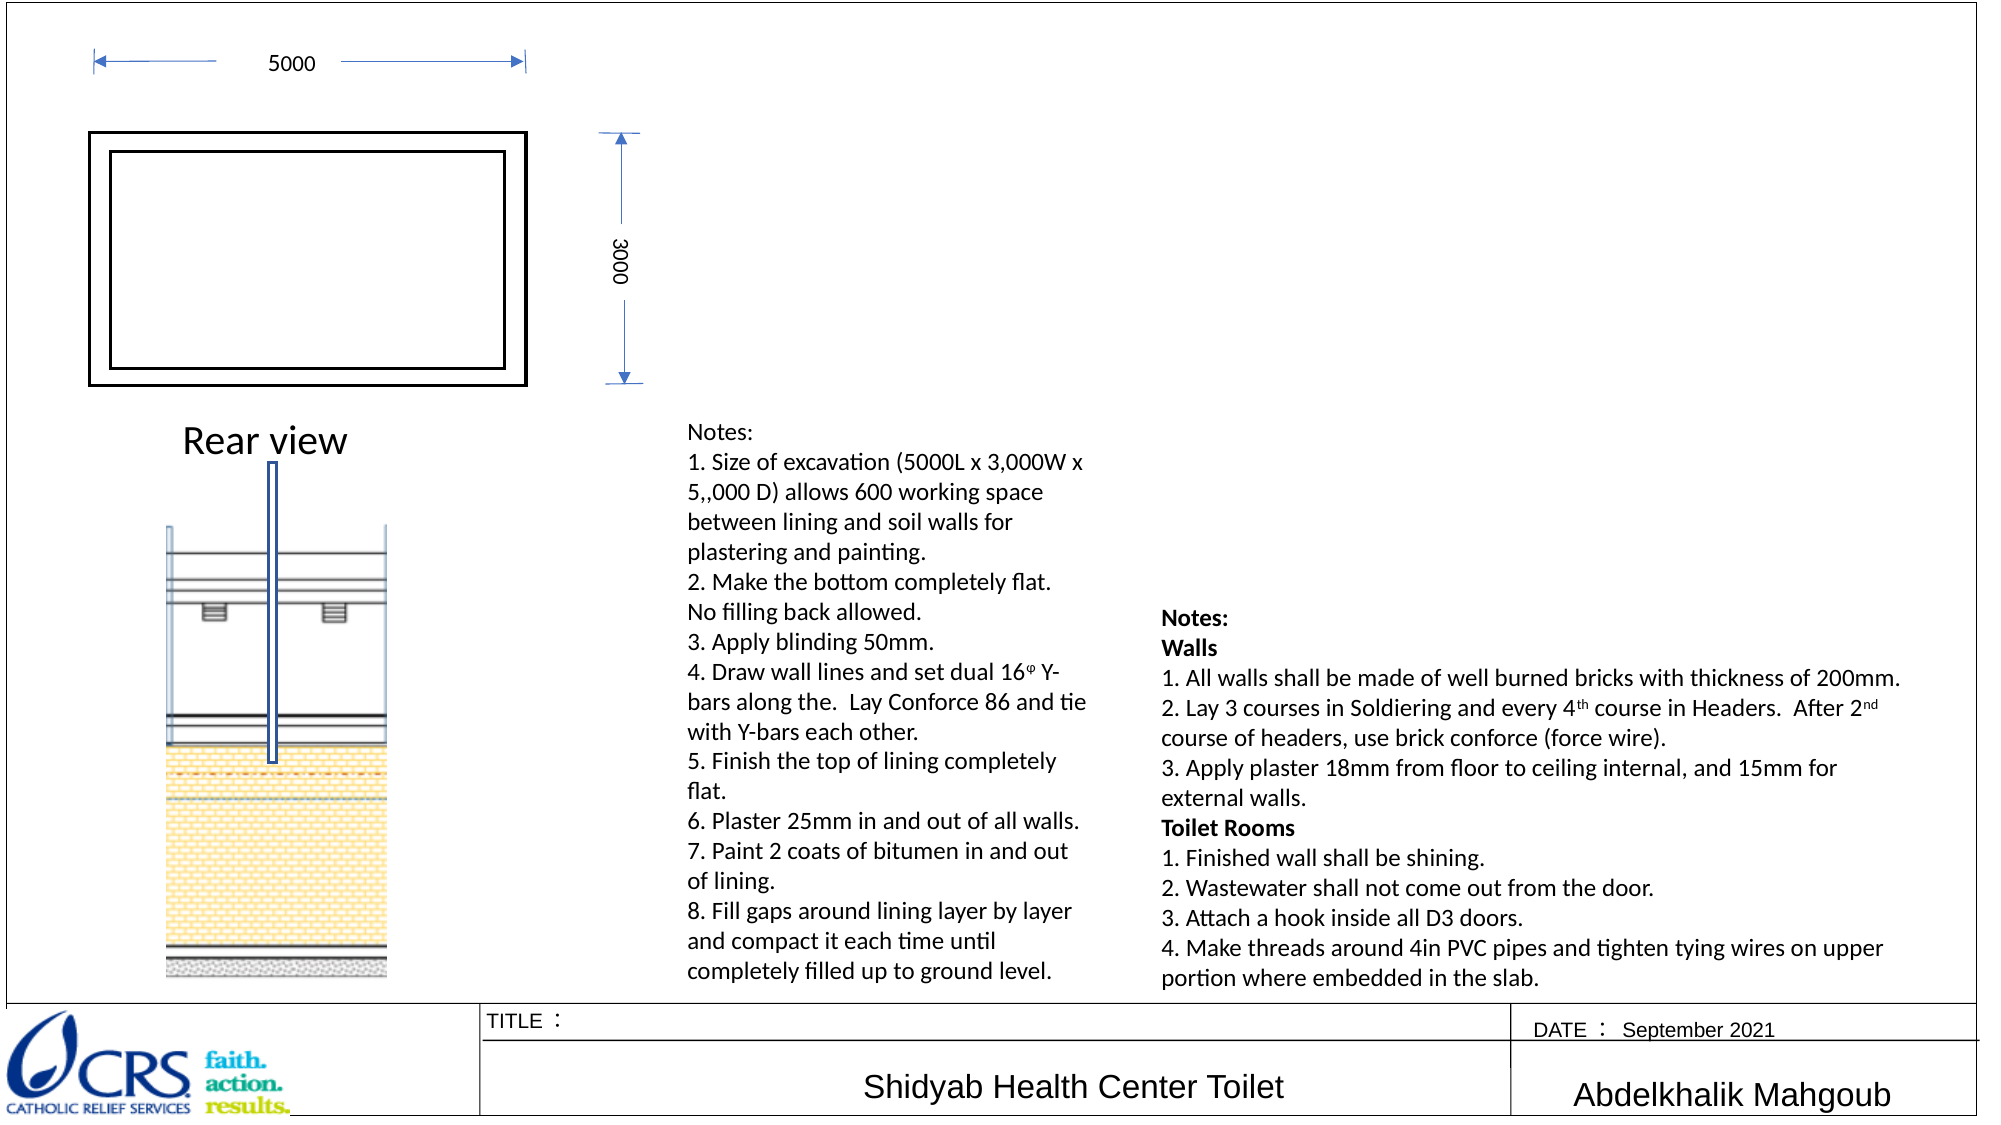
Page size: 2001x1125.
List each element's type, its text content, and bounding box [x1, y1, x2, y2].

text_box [89, 38, 644, 386]
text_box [6, 2, 1980, 1116]
text_box Abdelkhalik Mahgoub [1526, 1116, 1939, 1121]
picture [6, 1009, 290, 1116]
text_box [166, 462, 387, 996]
